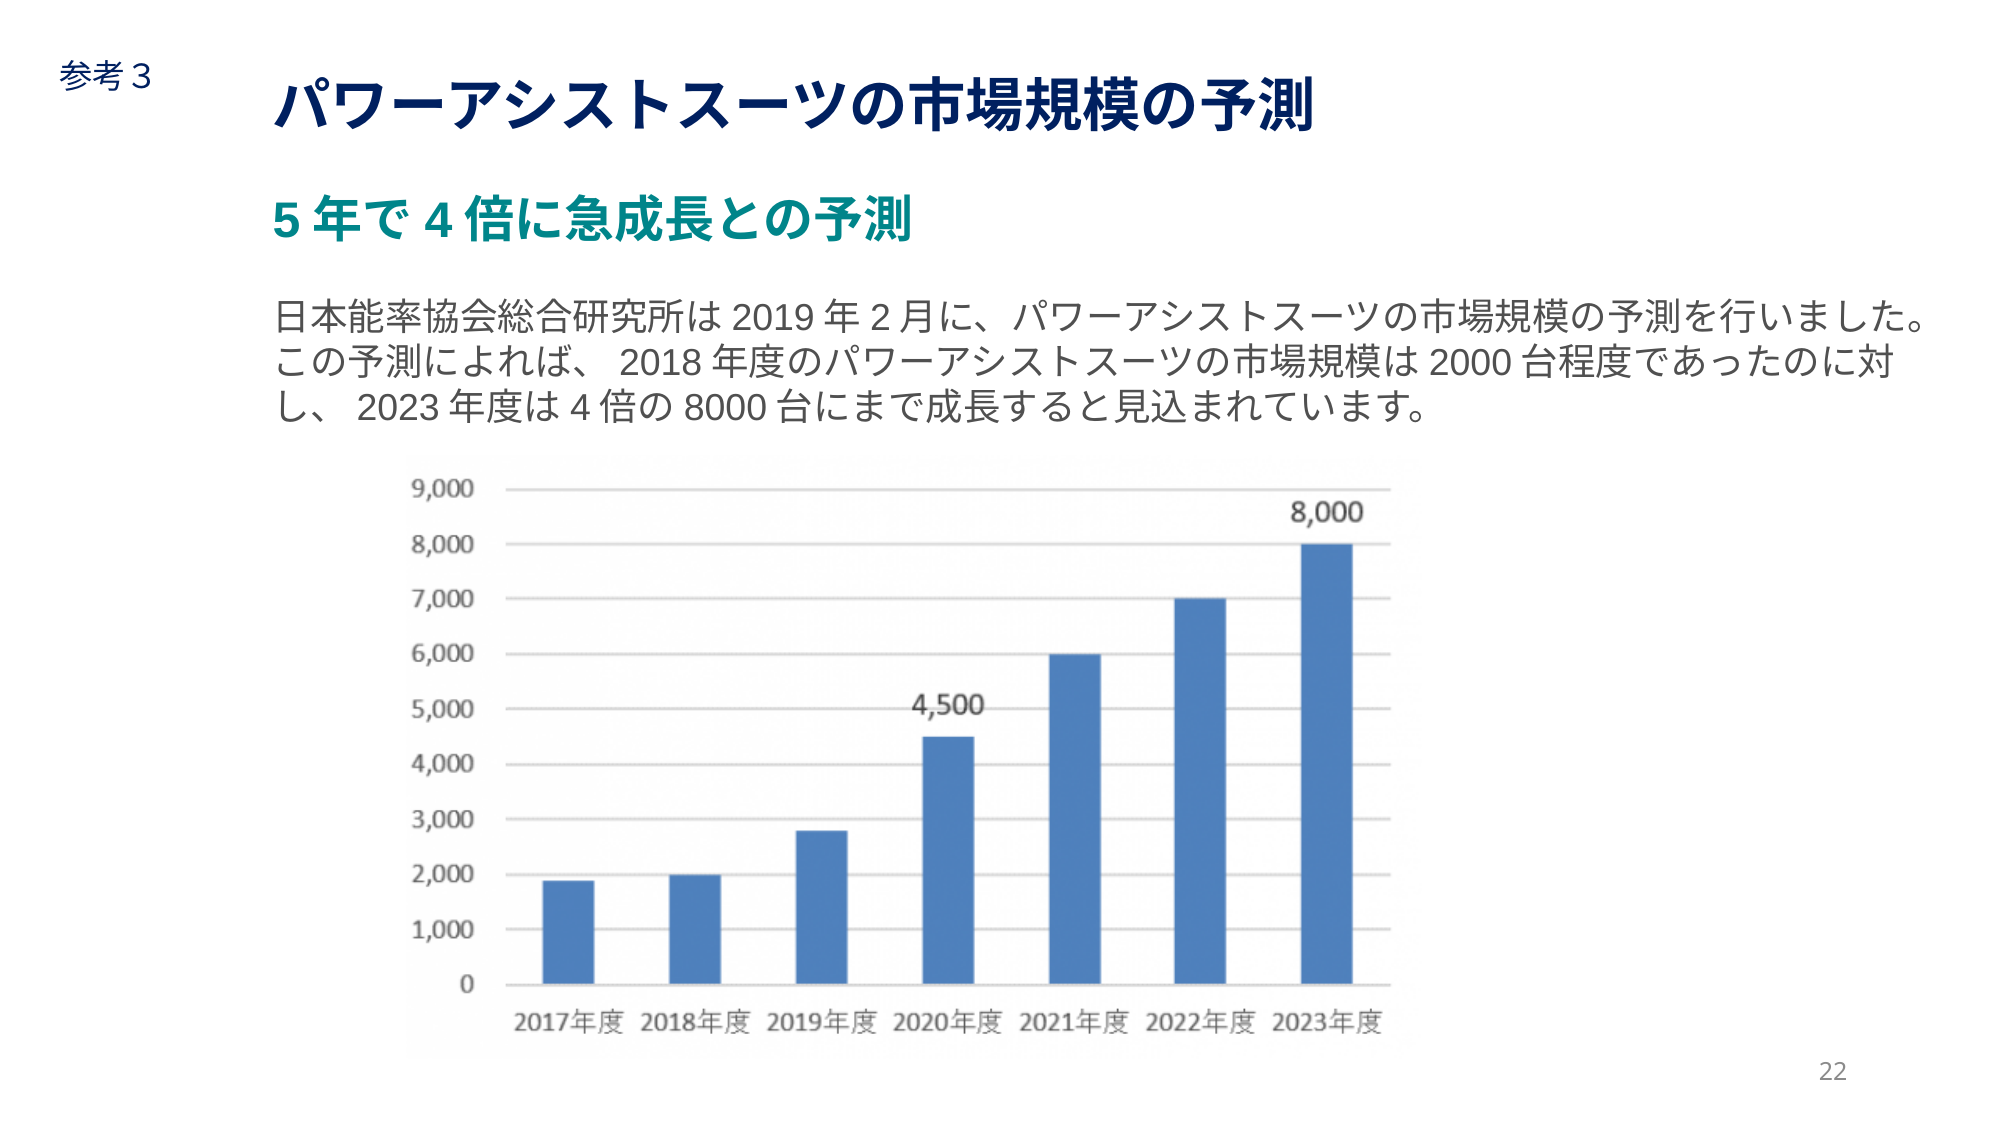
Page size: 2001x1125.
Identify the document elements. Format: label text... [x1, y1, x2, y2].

text_box 参考３ [41, 47, 177, 103]
text_box パワーアシストスーツの市場規模の予測 5年で4倍に急成長との予測 日本能率協会総合研究所は2019年2月に、パワーアシストスーツの市場規模の予測を行いました。 この予測によれば、2018年度のパワーアシストスーツの市場規模は2000台程度であったのに対し、2023年度は4倍の8000台にまで成長すると見込まれています。 [271, 5, 1947, 453]
picture [406, 454, 1422, 1060]
slide_number 22 [1412, 1042, 1863, 1103]
